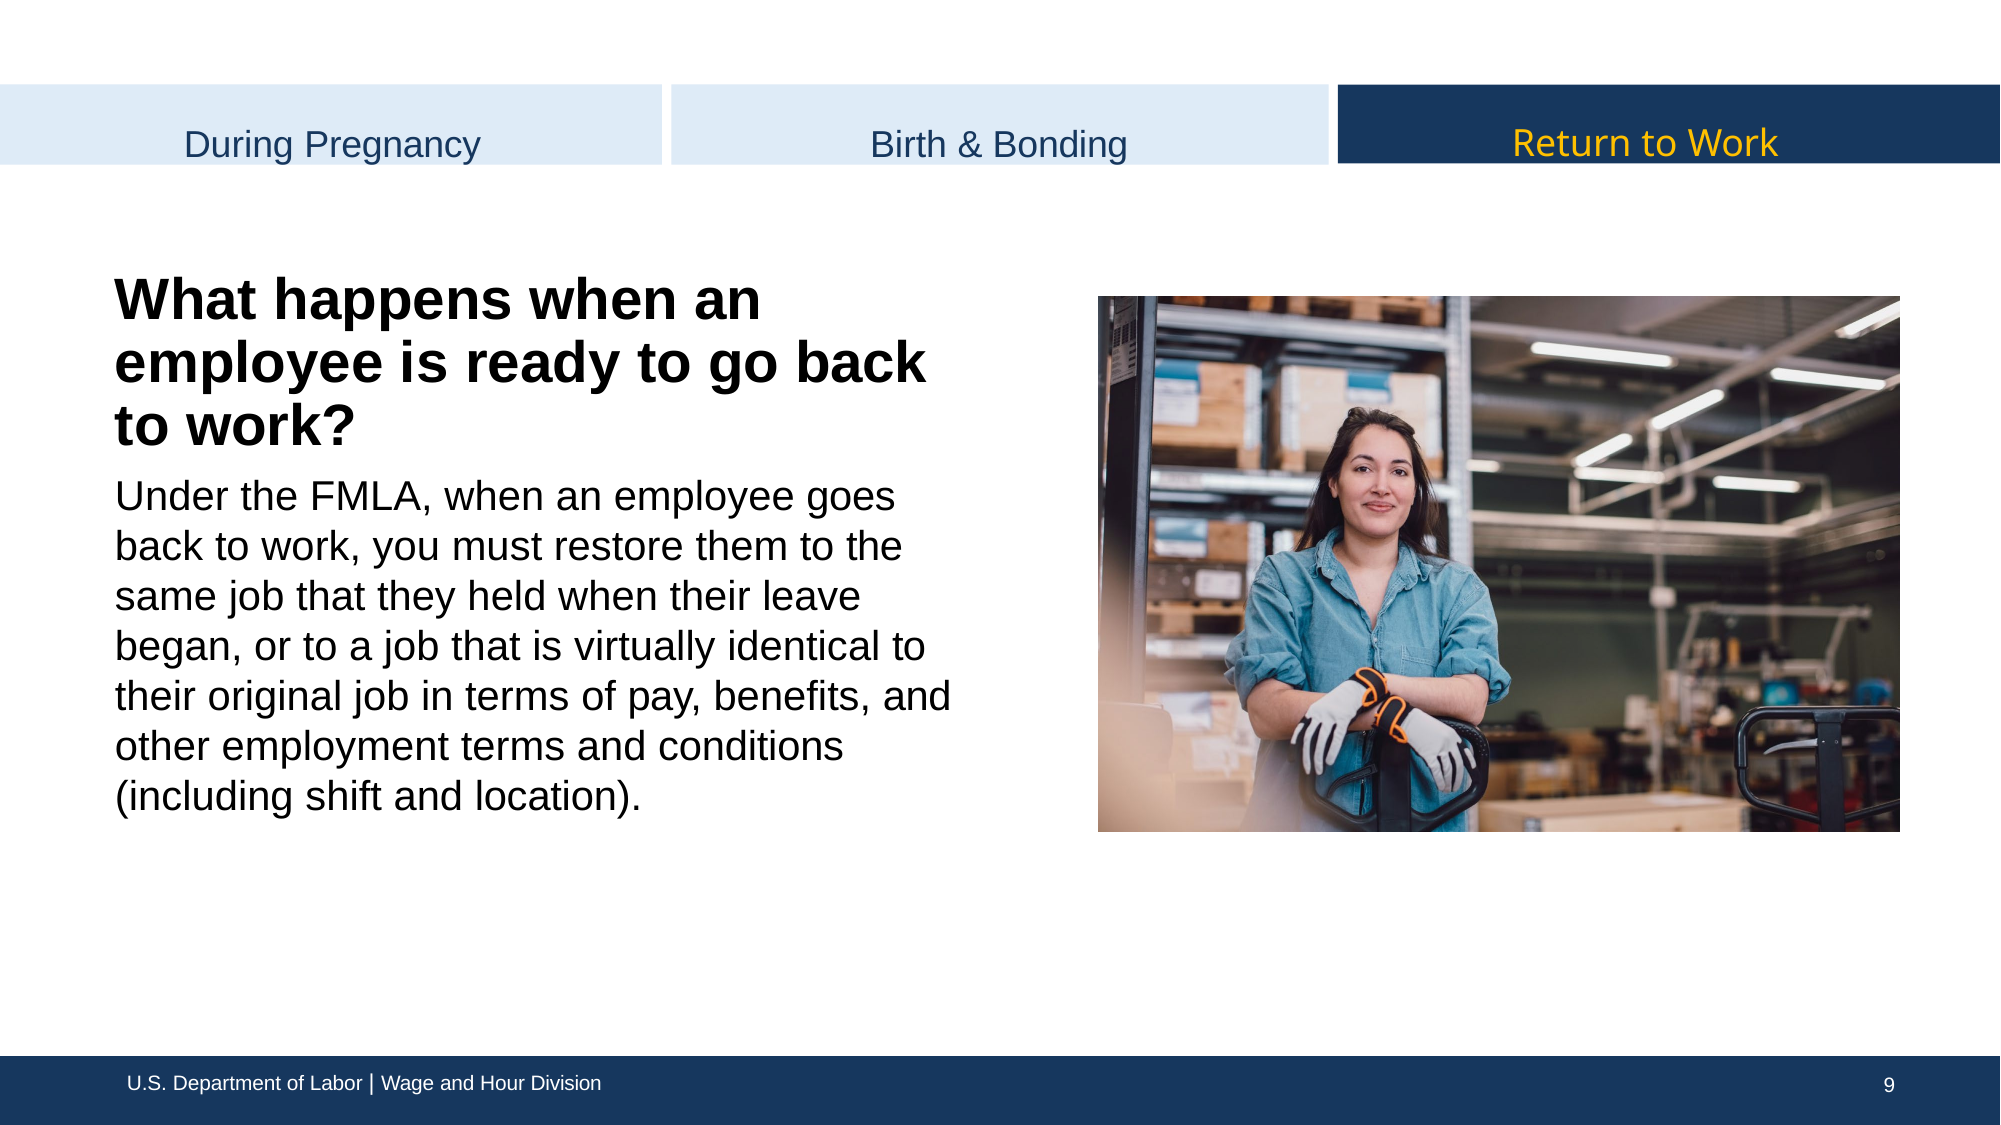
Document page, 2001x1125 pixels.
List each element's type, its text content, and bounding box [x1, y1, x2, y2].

slide_number 2 [1865, 1071, 1904, 1125]
picture [1097, 296, 1901, 832]
text_box During Pregnancy [0, 84, 662, 165]
footer U.S. Department of Labor | Wage and Hour Division [112, 1067, 606, 1125]
text_box Return to Work [1337, 84, 2000, 164]
text_box What happens when an employee is ready to go back to work? Under the FMLA, when an employee goes back to work, you must restore them to the same job that they held when their leave began, or to a job that is virtually identical to their original job in terms of pay, benefits, and other employment terms and conditions (including shift and location). [112, 257, 954, 819]
text_box Birth & Bonding [671, 84, 1329, 165]
